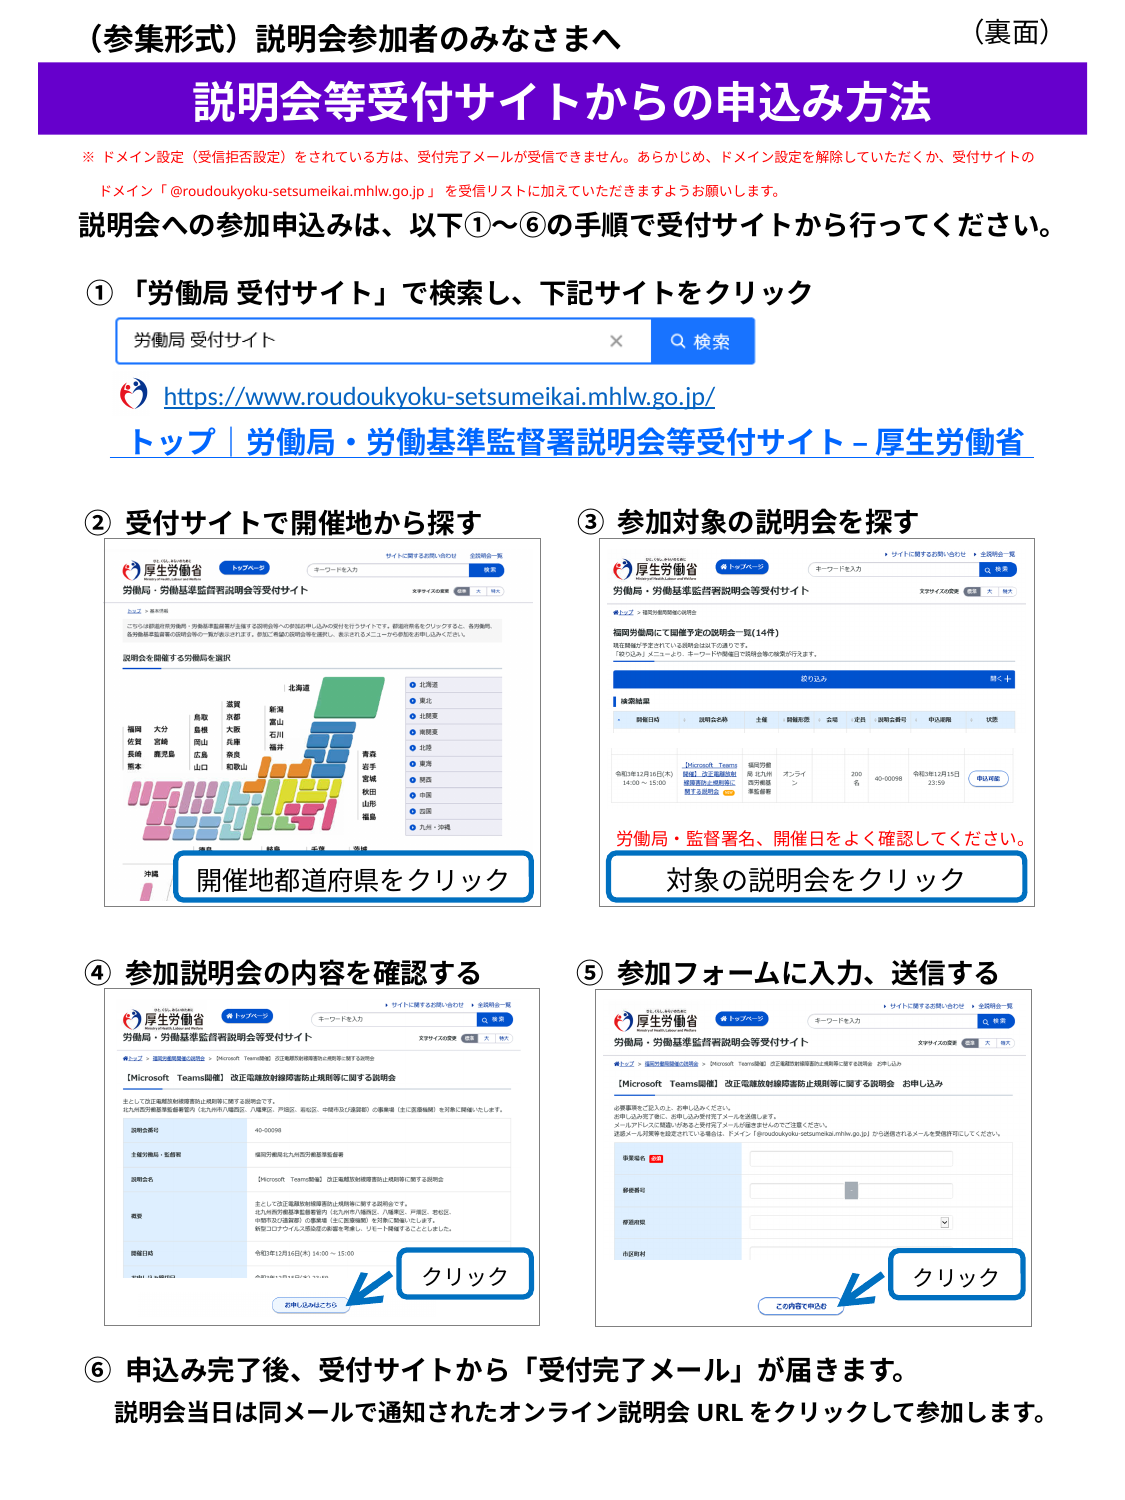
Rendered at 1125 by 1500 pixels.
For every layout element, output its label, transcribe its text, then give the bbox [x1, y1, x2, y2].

text_box トップ｜労働局・労働基準監督署説明会等受付サイト – 厚生労働省 [111, 416, 1041, 467]
text_box ⑤ 参加フォームに入力、送信する [561, 949, 1035, 997]
text_box 労働局・監督署名、開催日をよく確認してください。 [601, 820, 1051, 857]
text_box 対象の説明会をクリック [607, 857, 1026, 902]
text_box （裏面） [942, 7, 1086, 56]
text_box [103, 987, 540, 1326]
text_box 説明会への参加申込みは、以下①～⑥の手順で受付サイトから行ってください。 [64, 201, 1072, 249]
text_box https://www.roudoukyoku-setsumeikai.mhlw.go.jp/ [150, 371, 756, 416]
text_box ⑥ 申込み完了後、受付サイトから「受付完了メール」が届きます。 説明会当日は同メールで通知されたオンライン説明会URLをクリックして参加します。 [70, 1345, 1059, 1462]
text_box [103, 537, 541, 908]
picture [607, 748, 1017, 809]
text_box ※ ドメイン設定（受信拒否設定）をされている方は、受付完了メールが受信できません。あらかじめ、ドメイン設定を解除していただくか、受付サイトの ドメイン「@roudoukyoku-setsumeikai.mhlw.go.jp」 を受信リストに加えていただきますようお願いします。 [66, 141, 1059, 201]
text_box [598, 537, 1035, 908]
text_box [594, 988, 1032, 1327]
picture [138, 1292, 436, 1317]
picture [103, 549, 533, 901]
text_box ② 受付サイトで開催地から探す [70, 498, 518, 546]
text_box （参集形式）説明会参加者のみなさまへ [62, 13, 732, 63]
text_box クリック [398, 1248, 533, 1299]
picture [732, 1291, 876, 1321]
text_box ③ 参加対象の説明会を探す [562, 497, 1010, 546]
picture [116, 999, 521, 1278]
picture [109, 311, 762, 416]
picture [607, 549, 1026, 733]
picture [602, 999, 1026, 1287]
text_box クリック [889, 1287, 1025, 1299]
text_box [837, 1287, 883, 1307]
text_box ④ 参加説明会の内容を確認する [70, 948, 515, 997]
text_box ①「労働局 受付サイト」で検索し、下記サイトをクリック [71, 269, 836, 317]
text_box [345, 1273, 392, 1307]
text_box 説明会等受付サイトからの申込み方法 [38, 62, 1088, 135]
